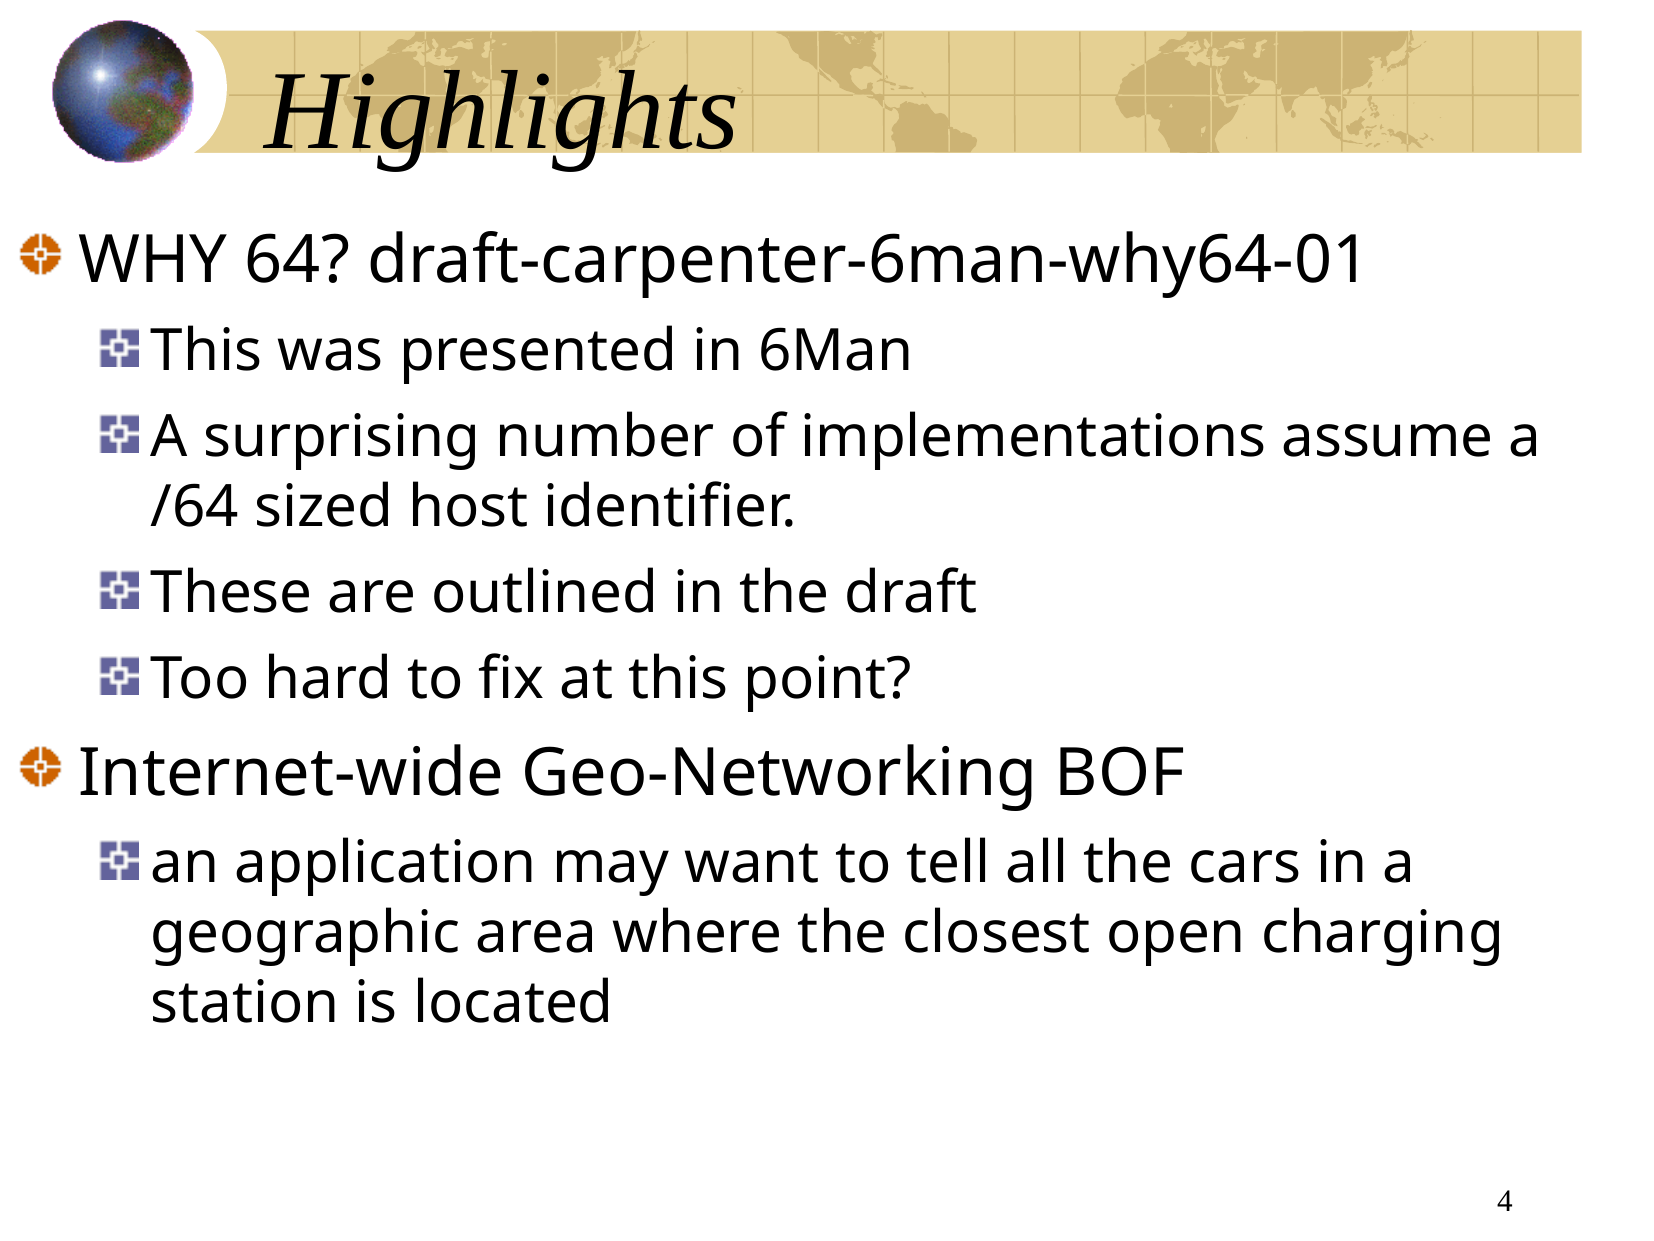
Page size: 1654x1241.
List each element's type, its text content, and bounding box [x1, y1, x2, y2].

picture [47, 15, 209, 167]
picture [98, 839, 139, 880]
slide_number 4 [1184, 1143, 1530, 1227]
picture [98, 655, 139, 695]
picture [98, 327, 139, 367]
picture [98, 569, 139, 609]
picture [98, 413, 139, 453]
picture [16, 232, 64, 280]
list WHY 64? draft-carpenter-6man-why64-01 This was presented in 6Man A surprising number of implementations assume a /64 sized host identifier. These are outlined in the draft Too hard to fix at this point? Internet-wide Geo-Networking BOF an application may want to tell all the cars in a geographic area where the closest open charging station is located [0, 207, 1654, 1241]
picture [16, 745, 64, 792]
title Highlights [248, 0, 1654, 207]
